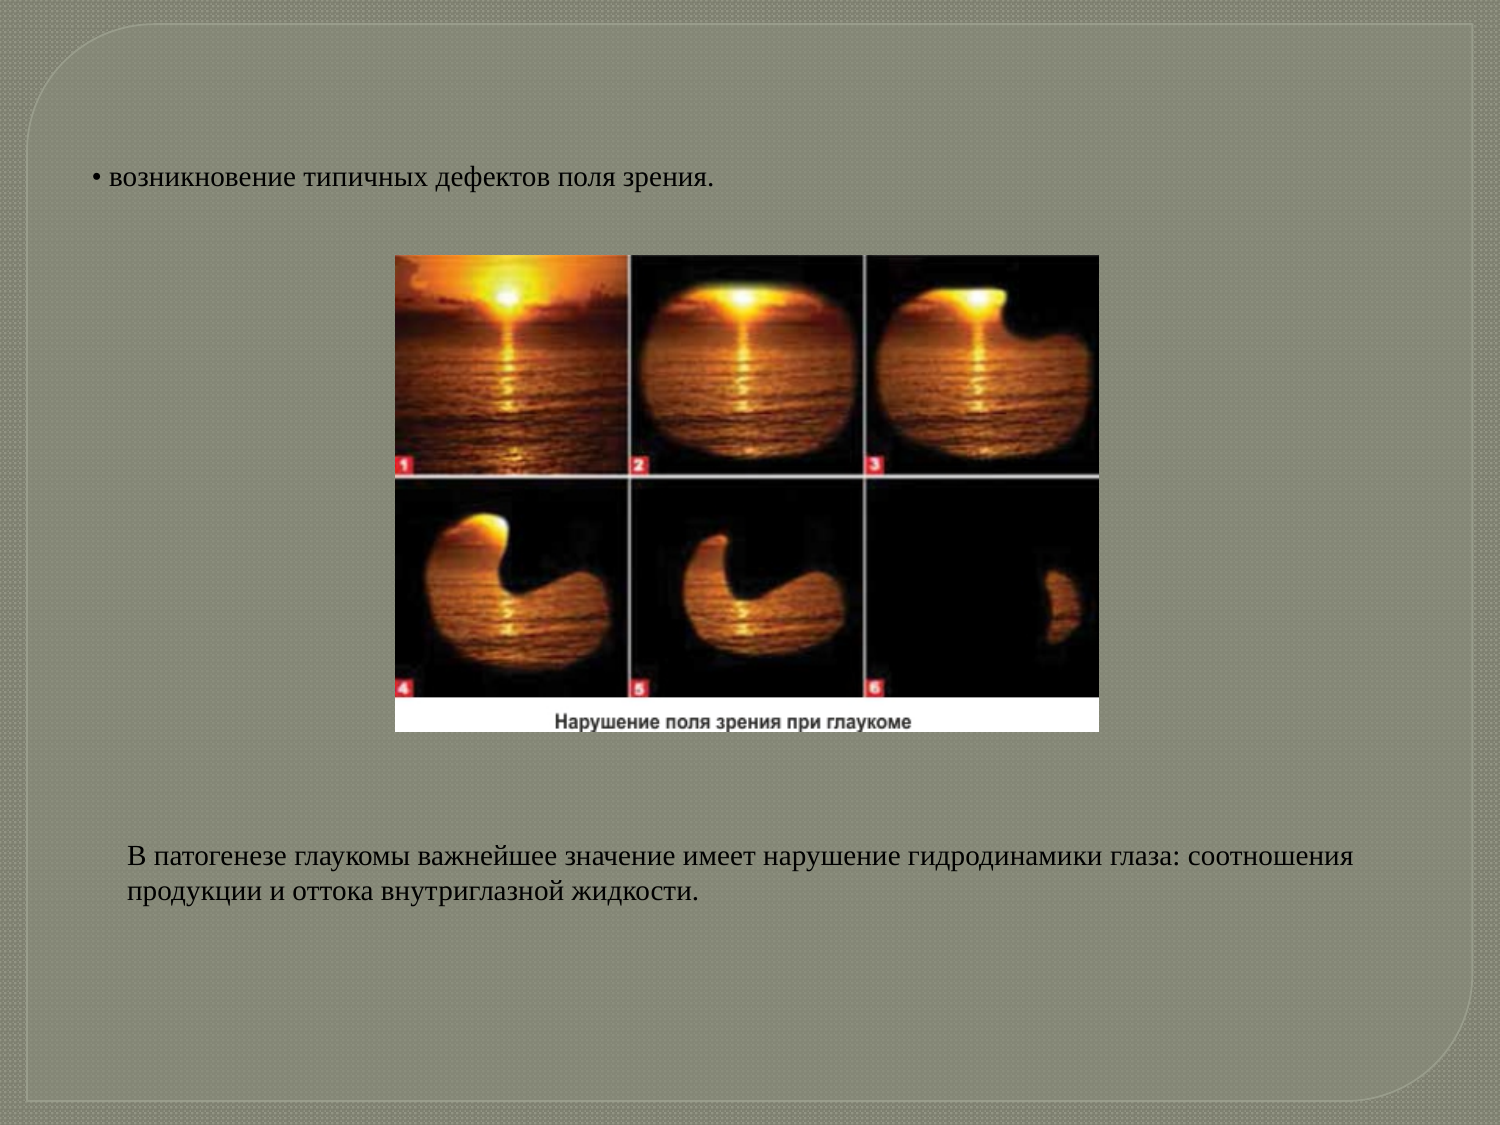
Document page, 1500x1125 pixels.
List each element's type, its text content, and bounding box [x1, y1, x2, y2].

text_box В патогенезе глаукомы важнейшее значение имеет нарушение гидродинамики глаза: соотношения продукции и оттока внутриглазной жидкости. [112, 828, 1435, 914]
text_box • возникновение типичных дефектов поля зрения. [76, 149, 904, 200]
picture [395, 255, 1099, 733]
